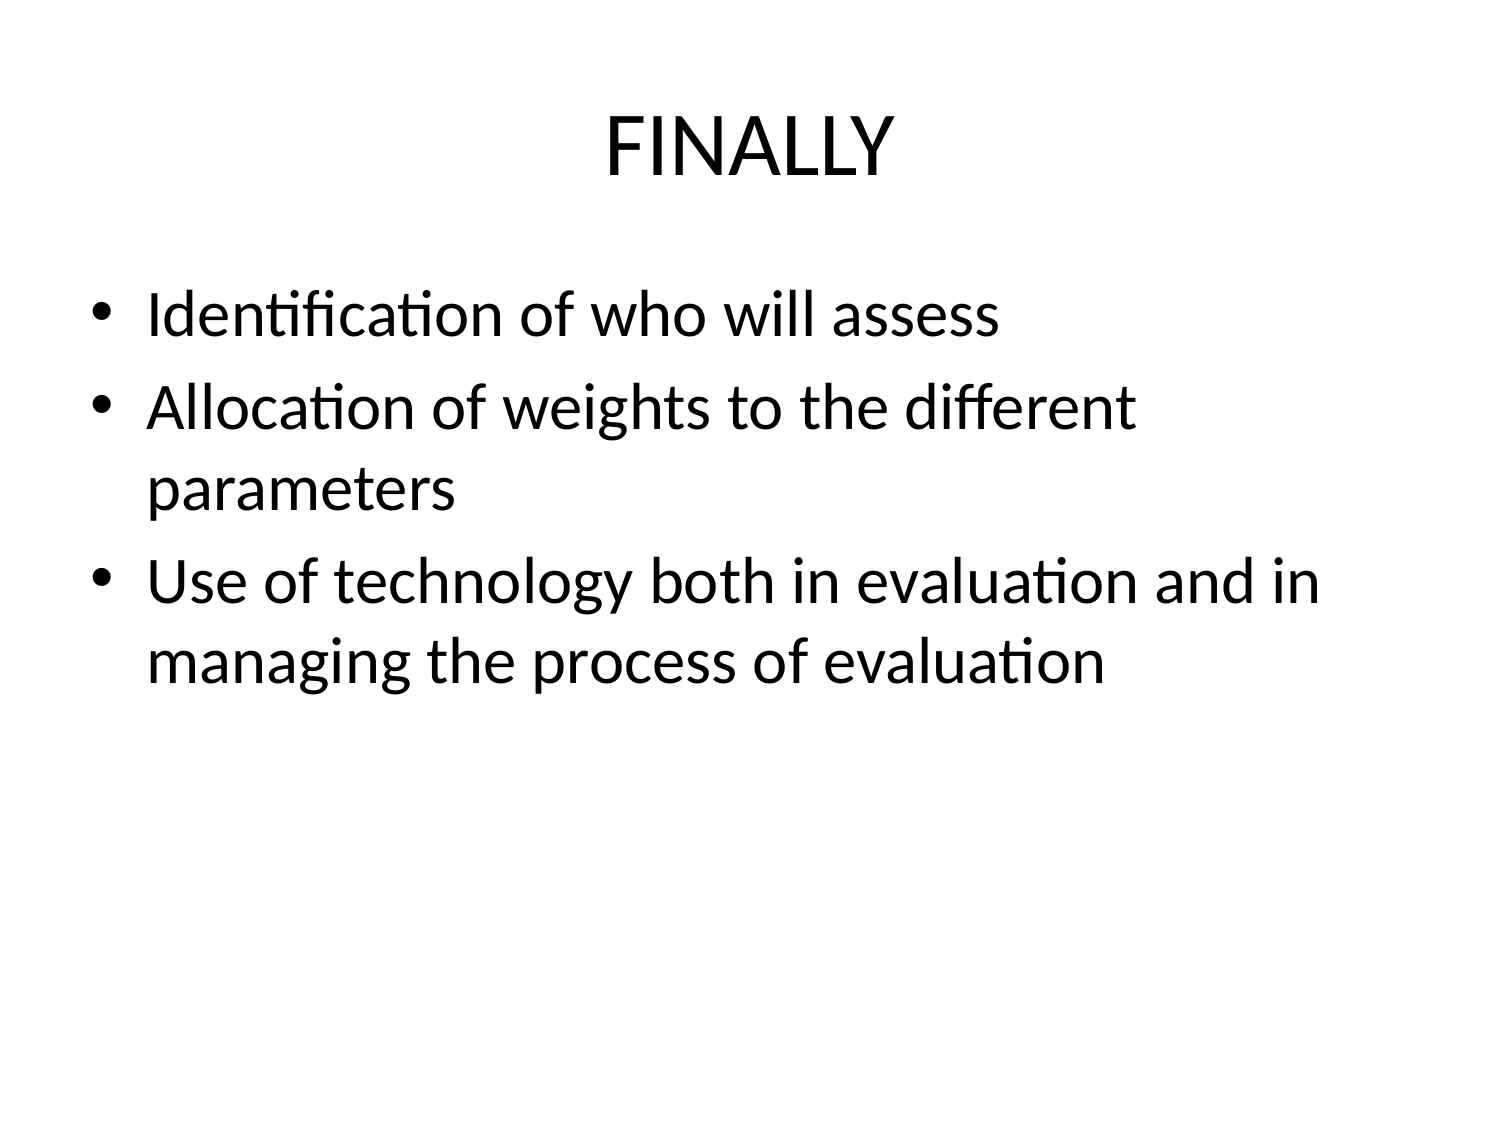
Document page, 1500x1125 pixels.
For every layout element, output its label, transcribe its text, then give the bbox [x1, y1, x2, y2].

list Identification of who will assess Allocation of weights to the different parameters Use of technology both in evaluation and in managing the process of evaluation [75, 262, 1425, 1005]
title FINALLY [75, 45, 1425, 233]
